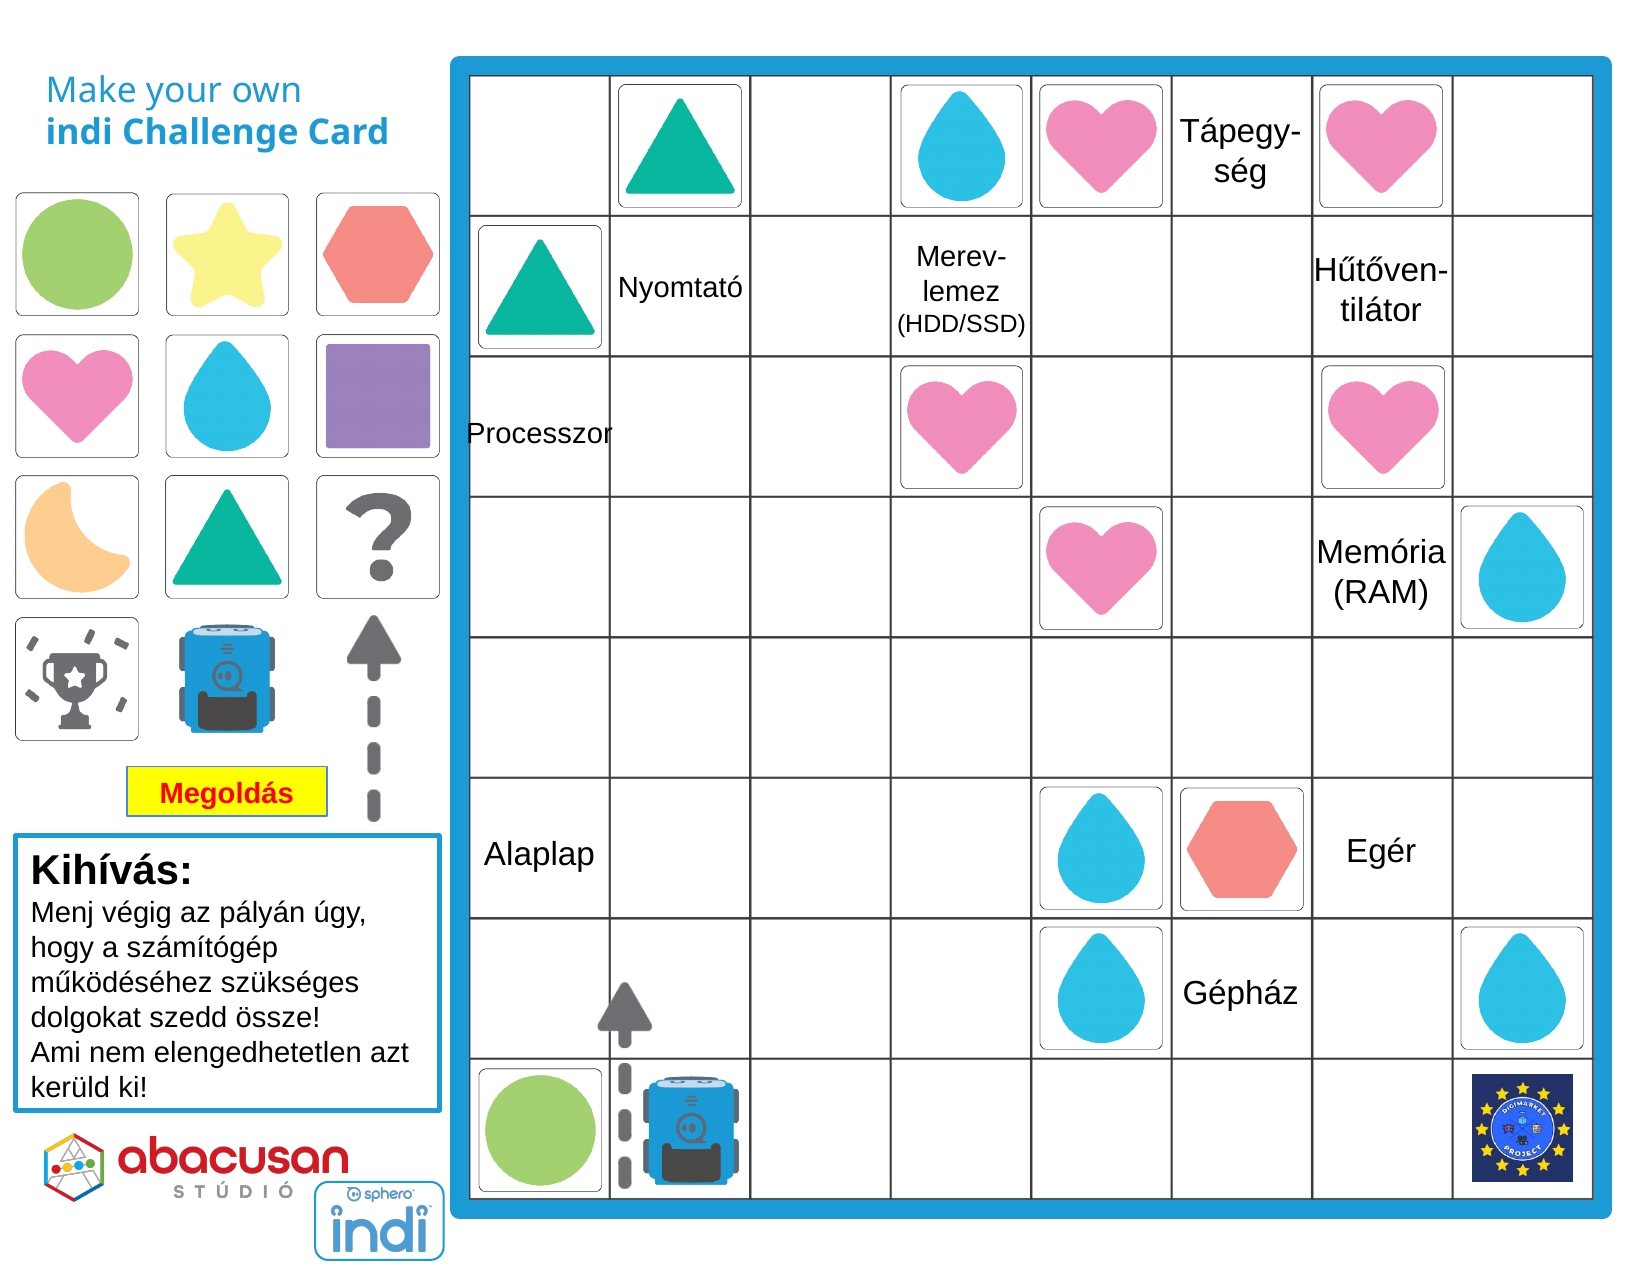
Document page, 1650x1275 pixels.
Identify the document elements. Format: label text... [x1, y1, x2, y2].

picture [316, 333, 440, 458]
picture [346, 615, 403, 830]
text_box Nyomtató [606, 260, 762, 311]
text_box Alaplap [455, 824, 624, 880]
picture [331, 1187, 432, 1252]
picture [469, 75, 1594, 1200]
text_box Egér [1327, 821, 1436, 877]
picture [15, 616, 139, 741]
text_box Merev- lemez (HDD/SSD) [880, 230, 1043, 346]
text_box Tápegy- ség [1168, 101, 1314, 197]
picture [44, 1133, 348, 1202]
picture [179, 624, 275, 733]
text_box Processzor [447, 406, 632, 457]
text_box Hűtőven- tilátor [1278, 240, 1484, 336]
picture [165, 334, 290, 458]
picture [15, 475, 139, 600]
picture [166, 192, 289, 316]
text_box Megoldás [126, 766, 327, 817]
text_box Kihívás: Menj végig az pályán úgy, hogy a számítógép működéséhez szükséges dolgokat szedd össze! Ami nem elengedhetetlen azt kerüld ki! [15, 835, 440, 1111]
picture [15, 334, 139, 458]
text_box Gépház [1168, 963, 1322, 1019]
picture [165, 475, 289, 600]
picture [316, 192, 440, 316]
picture [15, 192, 140, 317]
picture [316, 475, 440, 600]
text_box Memória (RAM) [1291, 522, 1455, 618]
